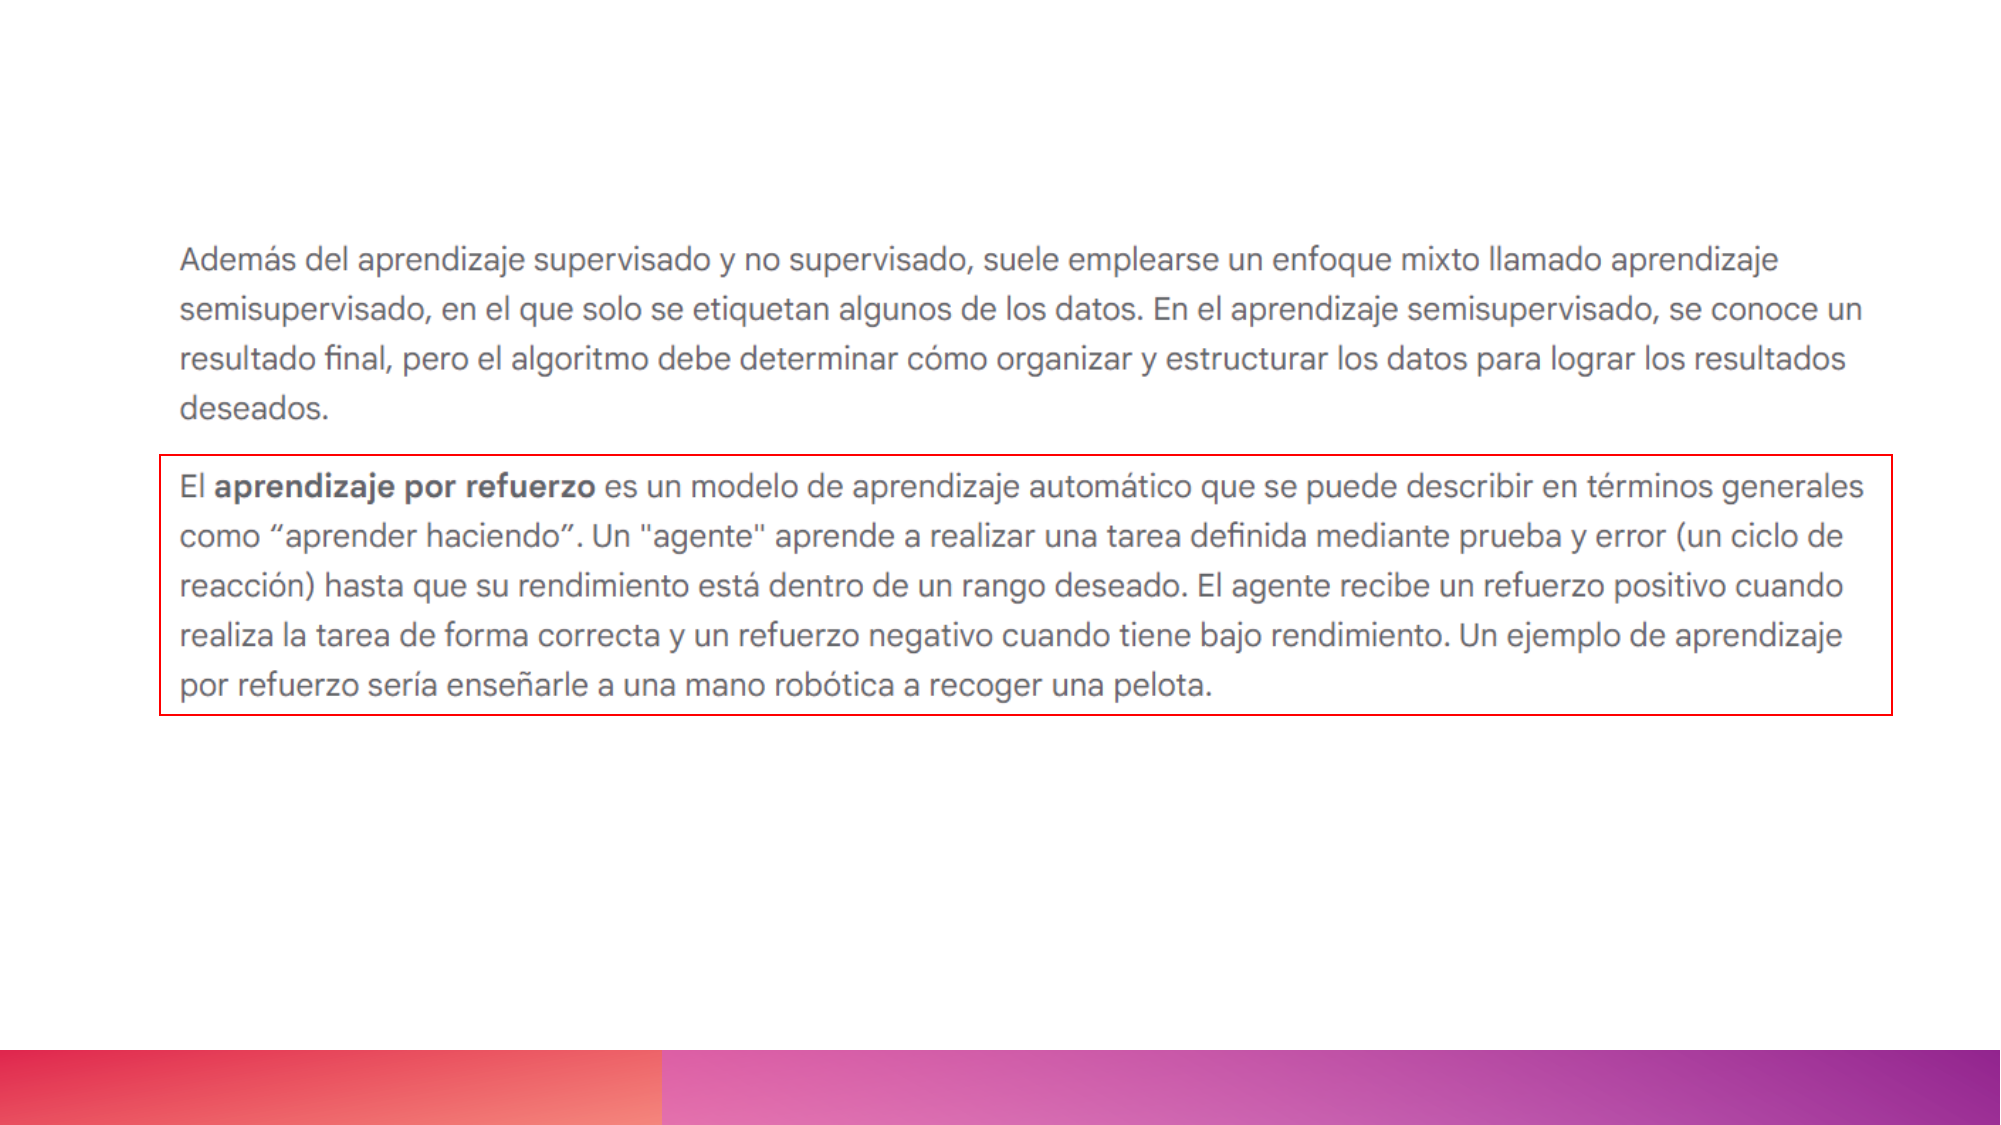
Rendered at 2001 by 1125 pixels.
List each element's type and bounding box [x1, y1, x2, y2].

picture [62, 218, 1999, 834]
